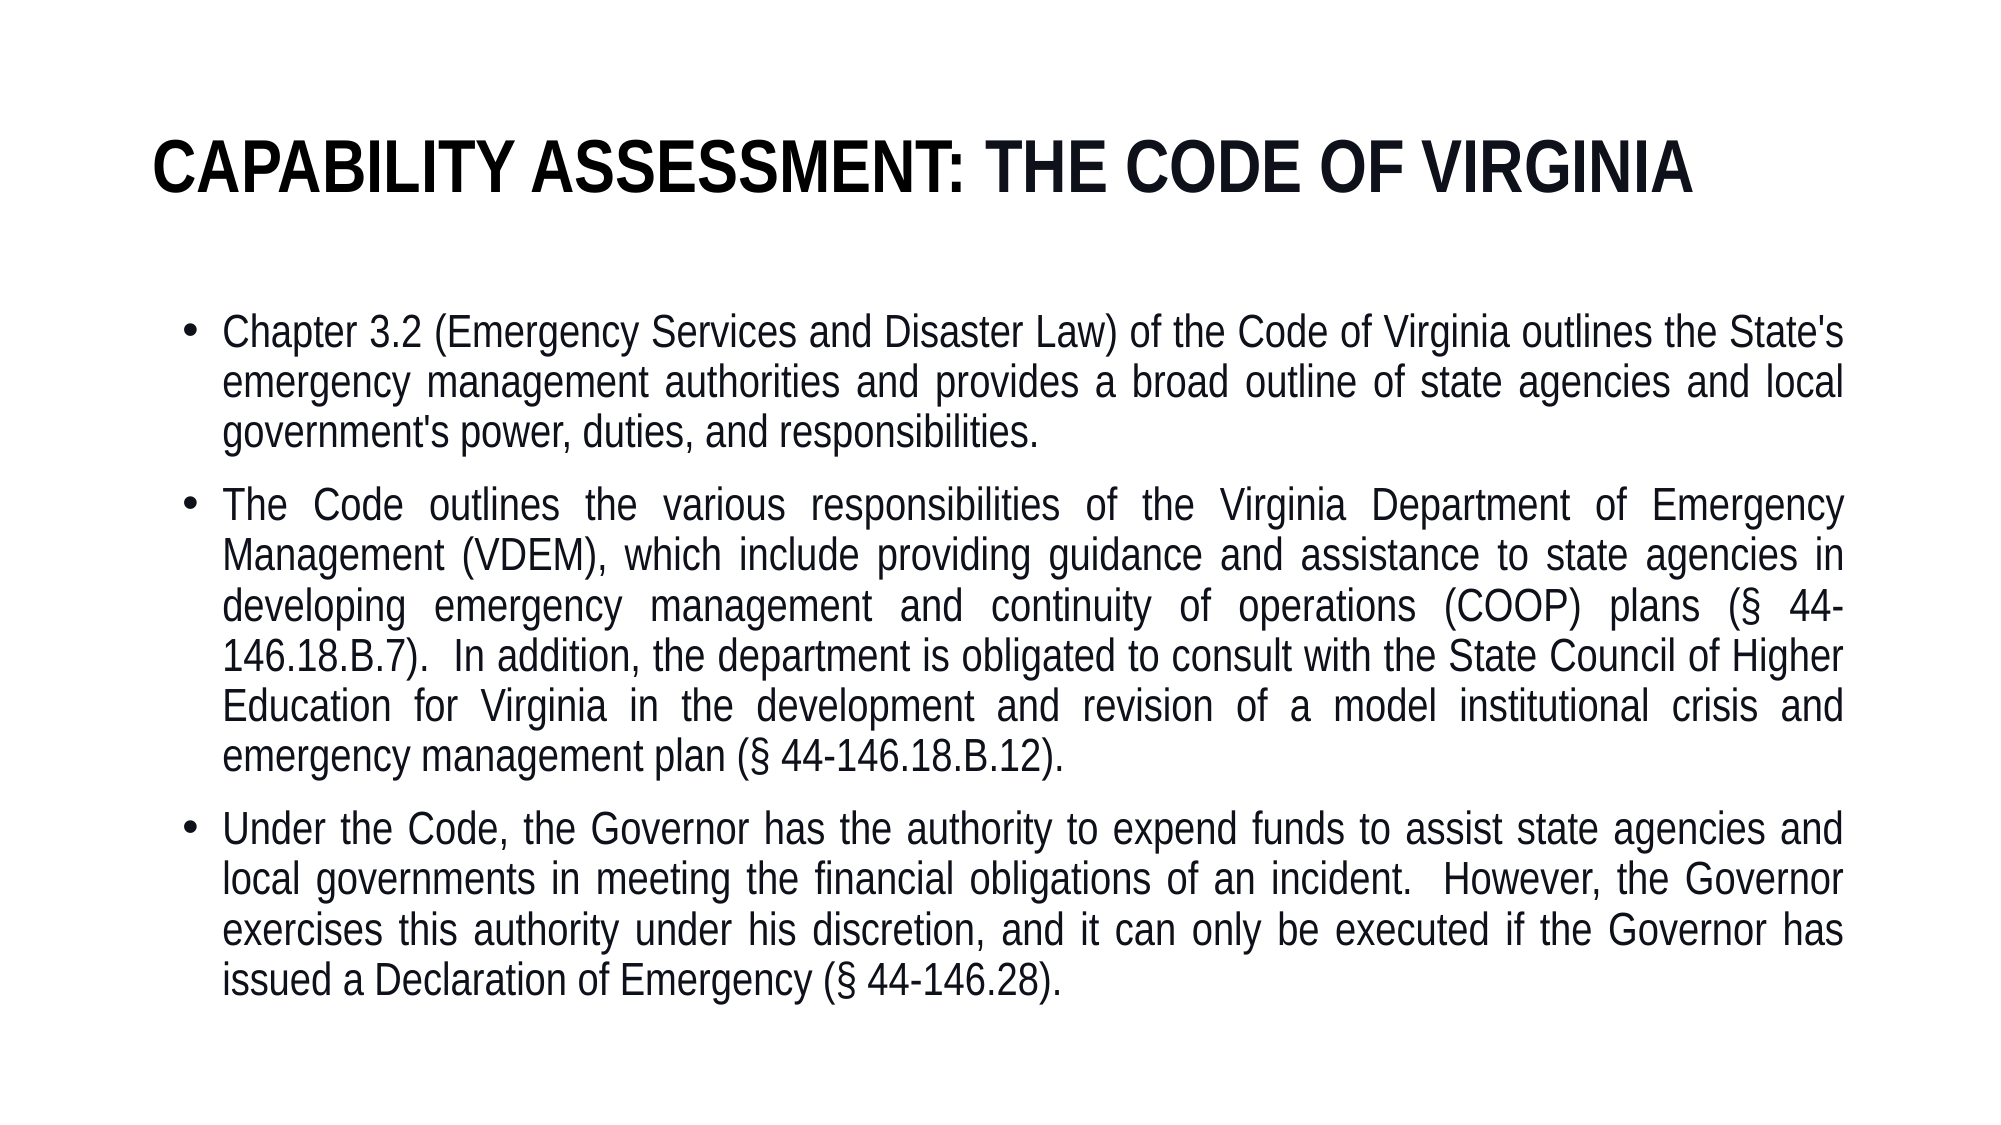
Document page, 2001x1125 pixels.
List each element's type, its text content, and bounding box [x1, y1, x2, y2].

list Chapter 3.2 (Emergency Services and Disaster Law) of the Code of Virginia outlines the State's emergency management authorities and provides a broad outline of state agencies and local government's power, duties, and responsibilities. The Code outlines the various responsibilities of the Virginia Department of Emergency Management (VDEM), which include providing guidance and assistance to state agencies in developing emergency management and continuity of operations (COOP) plans (§ 44-146.18.B.7). In addition, the department is obligated to consult with the State Council of Higher Education for Virginia in the development and revision of a model institutional crisis and emergency management plan (§ 44-146.18.B.12). Under the Code, the Governor has the authority to expend funds to assist state agencies and local governments in meeting the financial obligations of an incident. However, the Governor exercises this authority under his discretion, and it can only be executed if the Governor has issued a Declaration of Emergency (§ 44-146.28). [137, 299, 1863, 1014]
title Capability Assessment: The Code of Virginia [137, 59, 1863, 278]
